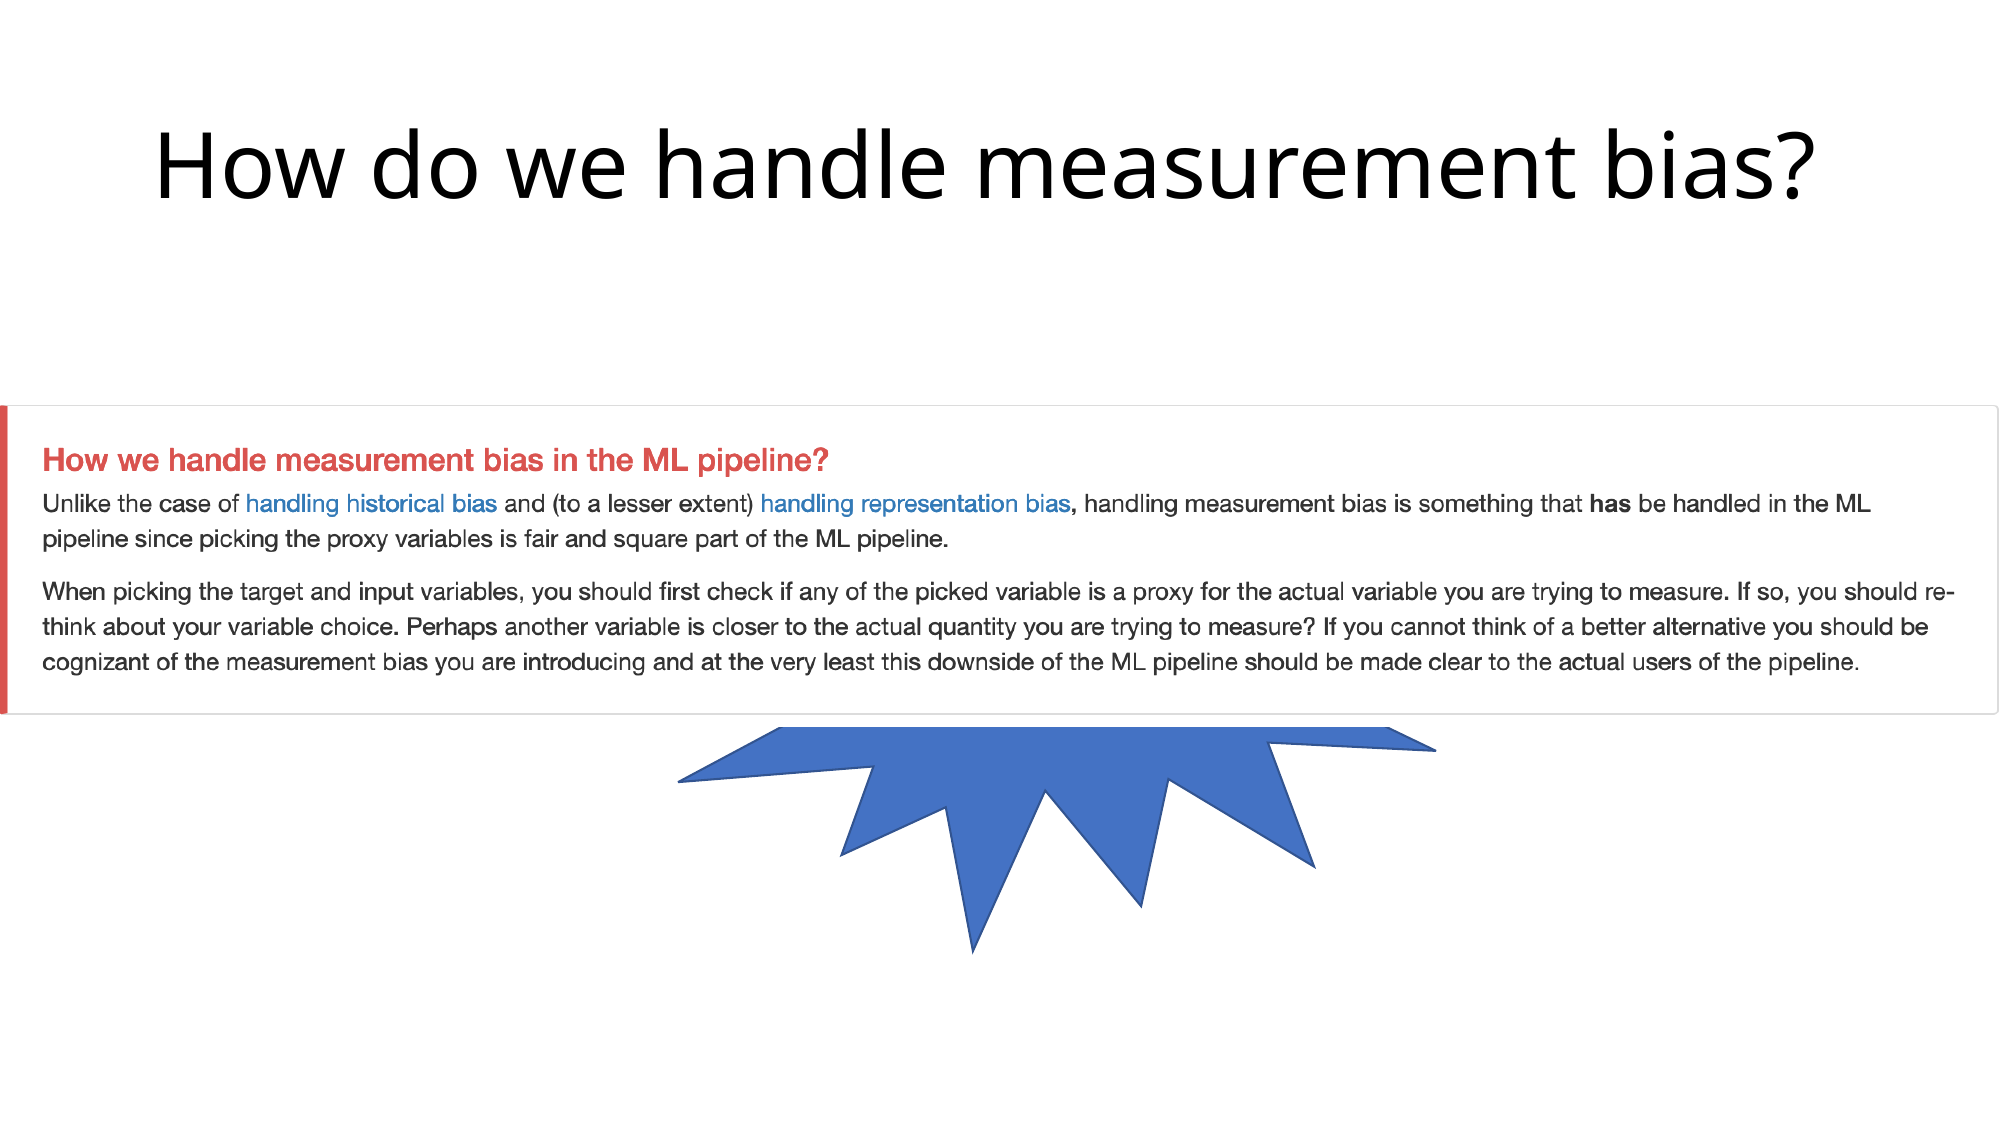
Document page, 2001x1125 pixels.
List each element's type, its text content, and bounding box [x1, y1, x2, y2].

title How do we handle measurement bias? [137, 59, 1863, 278]
picture [0, 398, 2000, 727]
text_box Discuss! [677, 727, 1437, 955]
